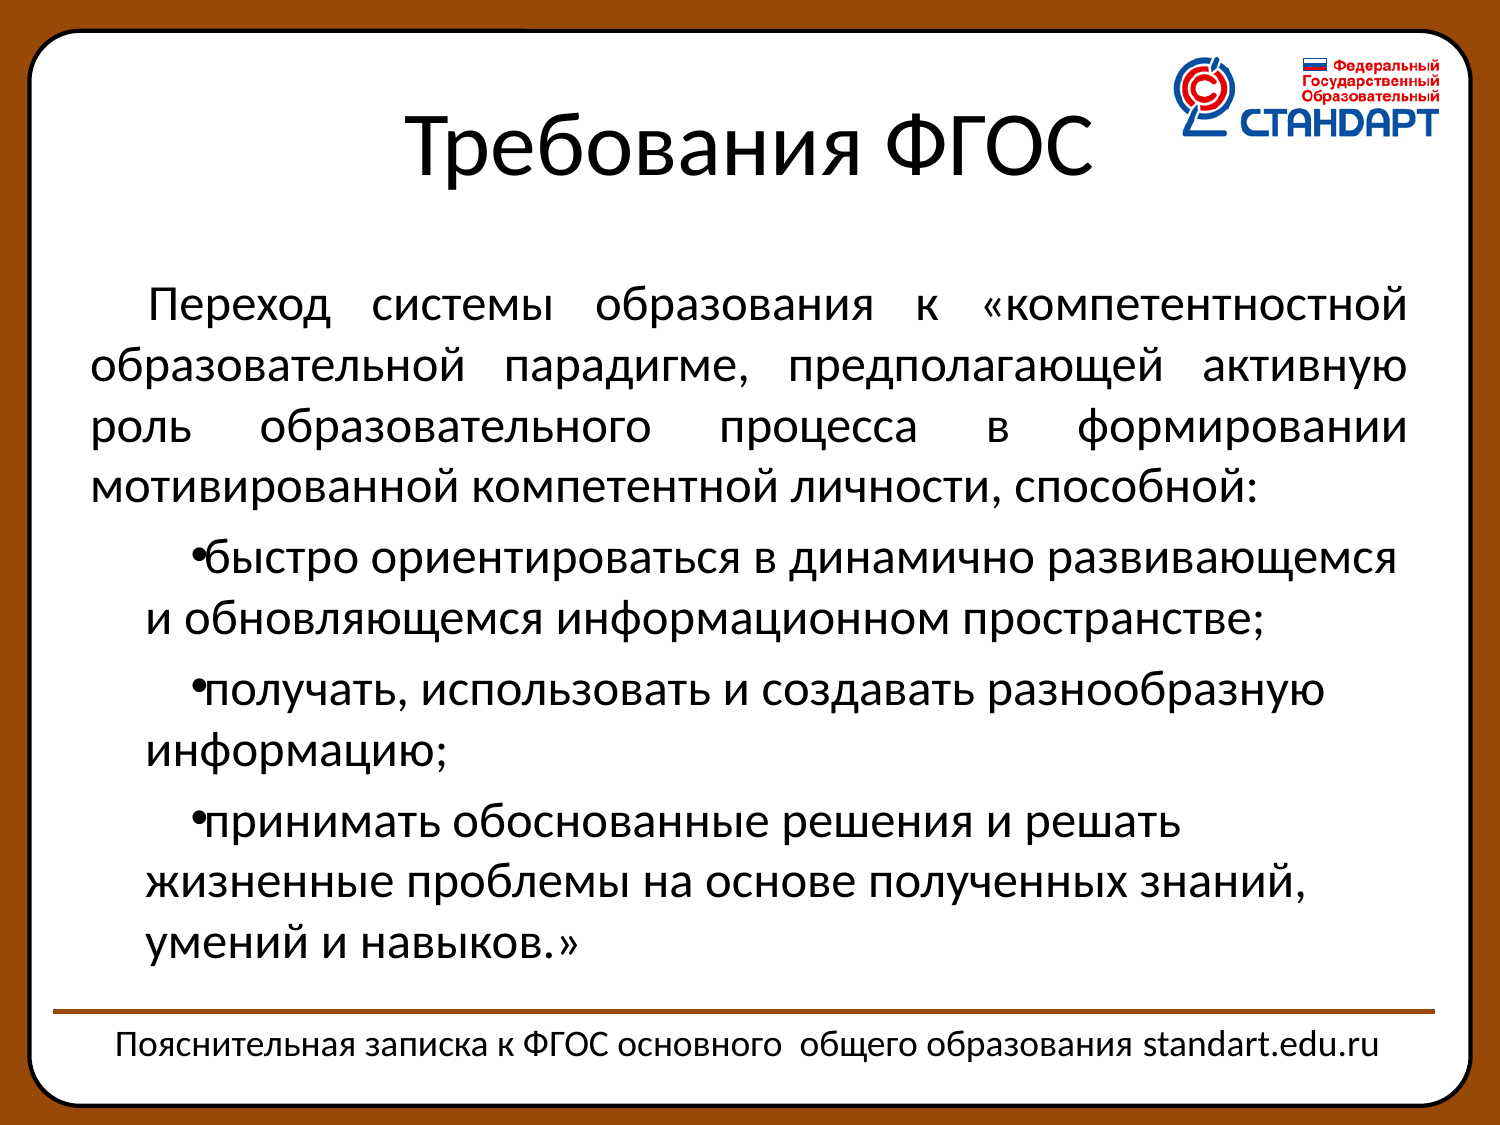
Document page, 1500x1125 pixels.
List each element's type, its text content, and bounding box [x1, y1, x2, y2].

text_box Пояснительная записка к ФГОС основного общего образования standart.edu.ru [100, 1011, 1471, 1072]
title Требования ФГОС [75, 45, 1425, 233]
list Переход системы образования к «компетентностной образовательной парадигме, предполагающей активную роль образовательного процесса в формировании мотивированной компетентной личности, способной: быстро ориентироваться в динамично развивающемся и обновляющемся информационном пространстве; получать, использовать и создавать разнообразную информацию; принимать обоснованные решения и решать жизненные проблемы на основе полученных знаний, умений и навыков.» [75, 262, 1425, 1005]
text_box [27, 28, 1473, 1108]
picture [1171, 54, 1475, 138]
